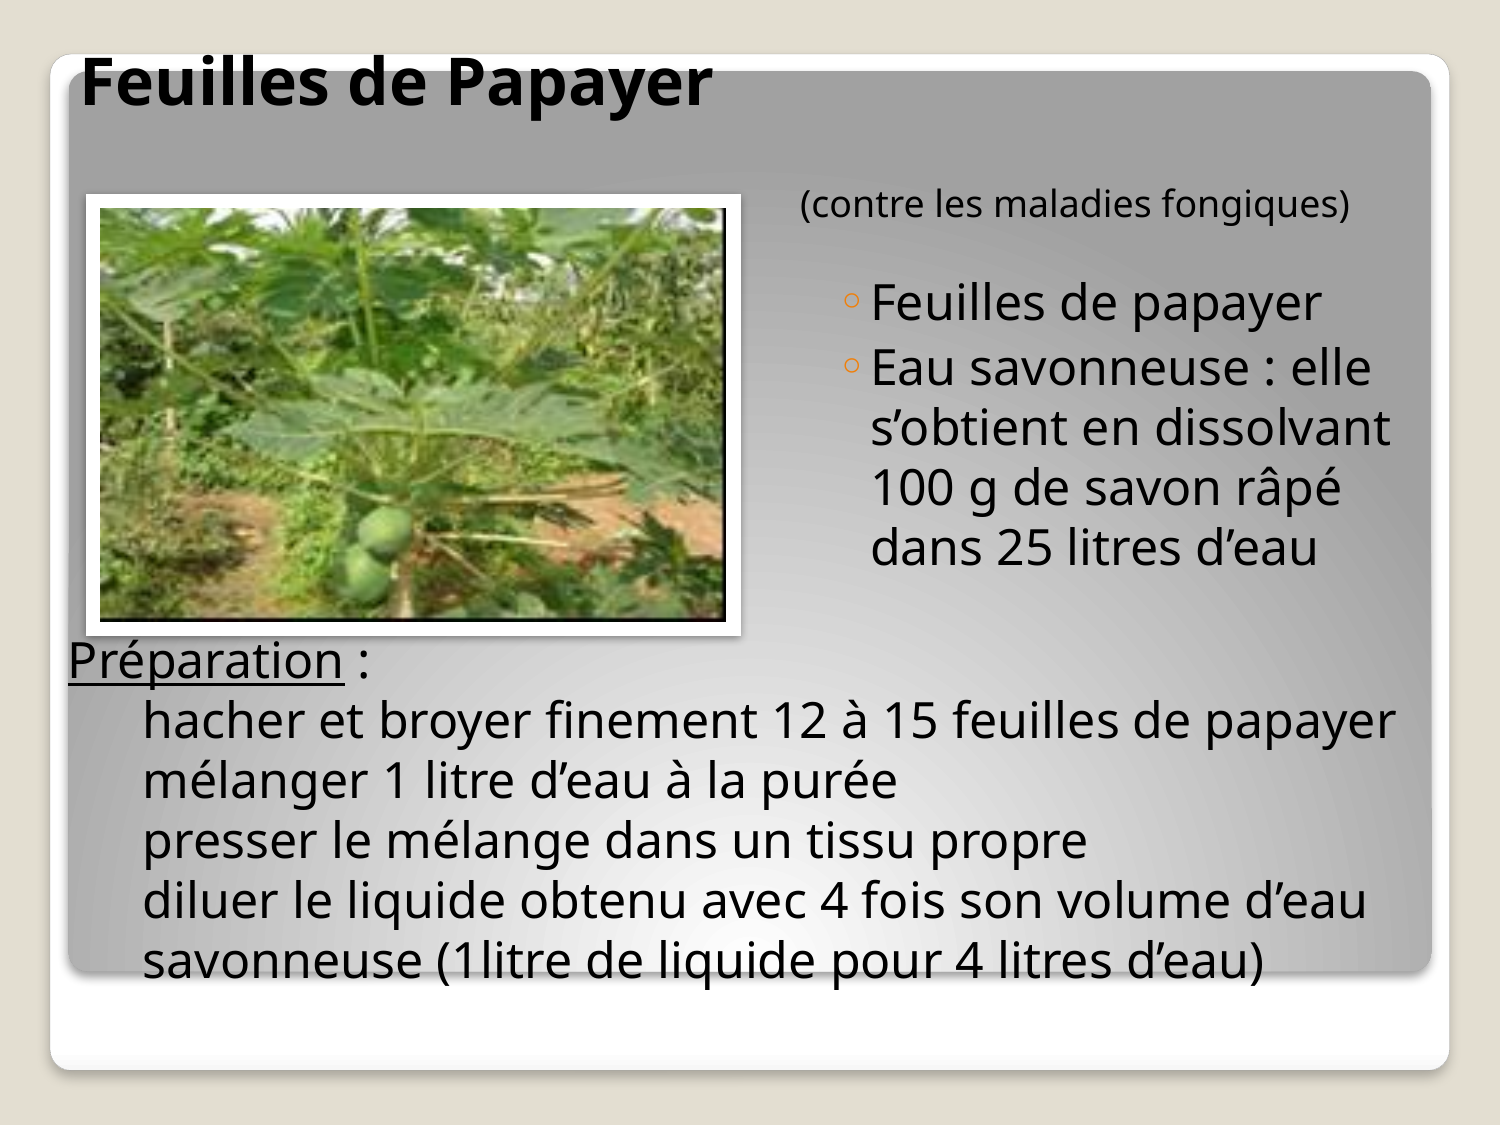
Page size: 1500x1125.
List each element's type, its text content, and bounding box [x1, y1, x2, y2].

text_box (contre les maladies fongiques) [785, 172, 1436, 278]
list Feuilles de papayer Eau savonneuse : elle s’obtient en dissolvant 100 g de savon râpé dans 25 litres d’eau [750, 255, 1459, 621]
title Feuilles de Papayer [64, 30, 1408, 197]
text_box Préparation : hacher et broyer finement 12 à 15 feuilles de papayer mélanger 1 litre d’eau à la purée presser le mélange dans un tissu propre diluer le liquide obtenu avec 4 fois son volume d’eau savonneuse (1litre de liquide pour 4 litres d’eau) [53, 621, 1500, 1092]
picture [100, 207, 727, 622]
